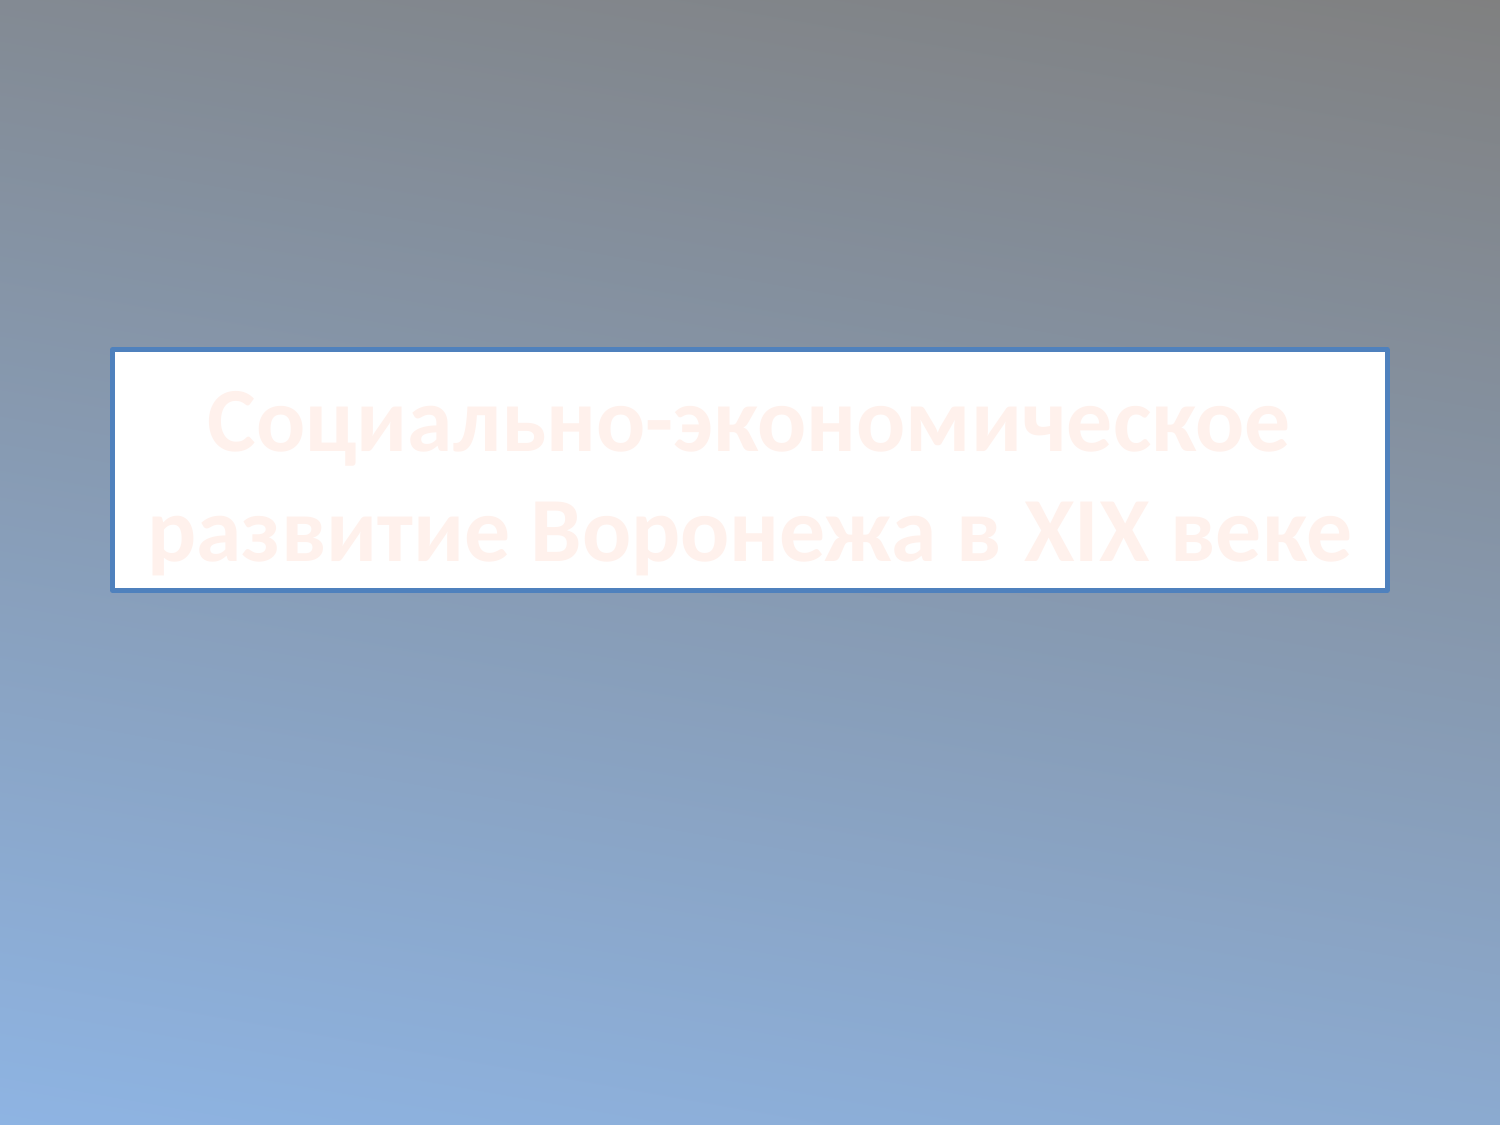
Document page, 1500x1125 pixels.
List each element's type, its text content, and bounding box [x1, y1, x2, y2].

title Социально-экономическое развитие Воронежа в XIX веке [110, 347, 1390, 593]
